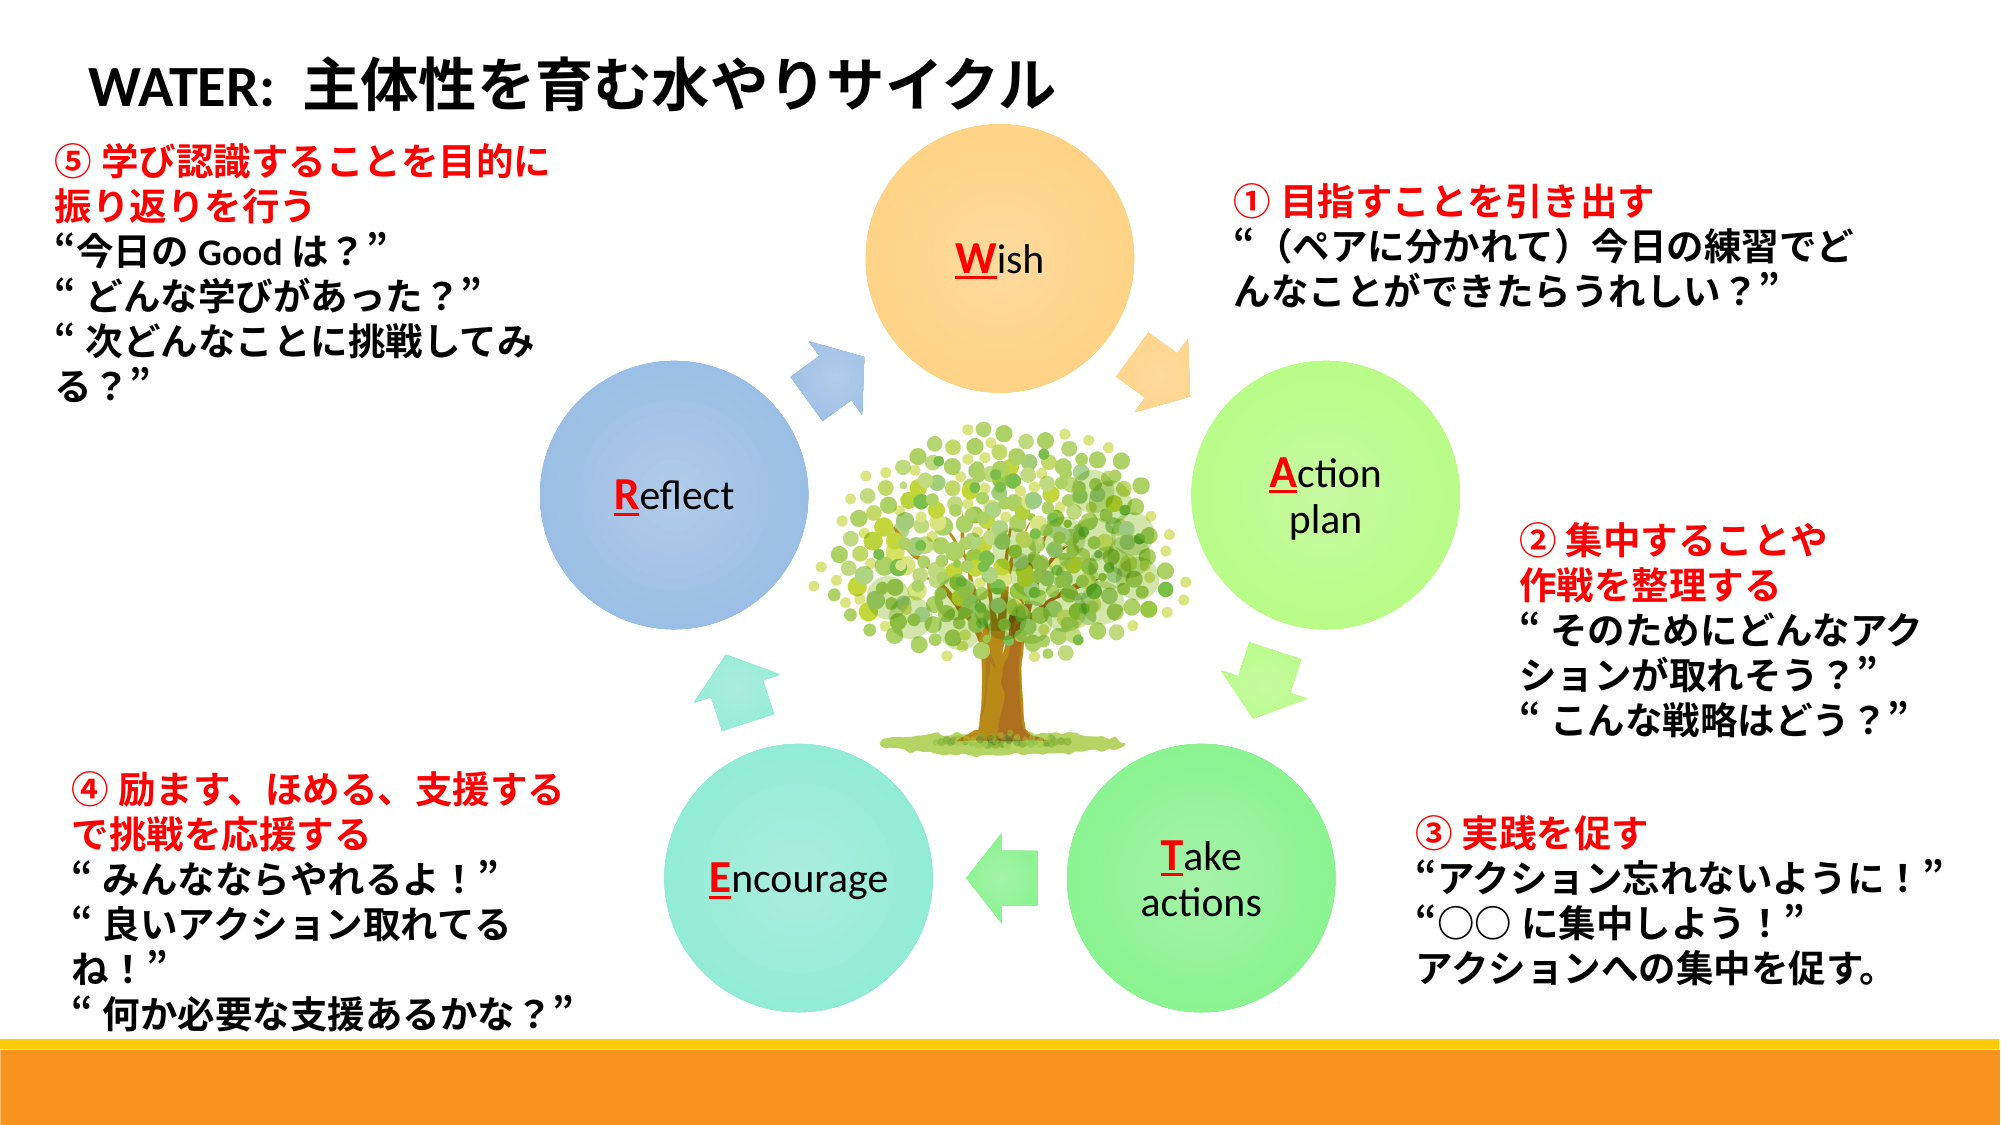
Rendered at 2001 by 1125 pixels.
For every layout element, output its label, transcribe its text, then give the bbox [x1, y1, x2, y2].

text_box ②集中することや 作戦を整理する “そのためにどんなアクションが取れそう？” “こんな戦略はどう？” [1753, 509, 1943, 750]
text_box ①目指すことを引き出す “（ペアに分かれて）今日の練習でどんなことができたらうれしい？” [1753, 170, 1904, 321]
text_box ⑤学び認識することを目的に 振り返りを行う “今日のGoodは？” “どんな学びがあった？” “次どんなことに挑戦してみる？” [40, 130, 253, 416]
text_box ④励ます、ほめる、支援する で挑戦を応援する “みんなならやれるよ！” “良いアクション取れてるね！” “何か必要な支援あるかな？” [56, 758, 621, 1044]
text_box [255, 123, 1745, 1013]
text_box ③実践を促す “アクション忘れないように！” “○○に集中しよう！” アクションへの集中を促す。 [1753, 802, 1987, 998]
text_box [365, 1020, 1638, 1082]
text_box WATER: 主体性を育む水やりサイクル [73, 5, 1422, 126]
